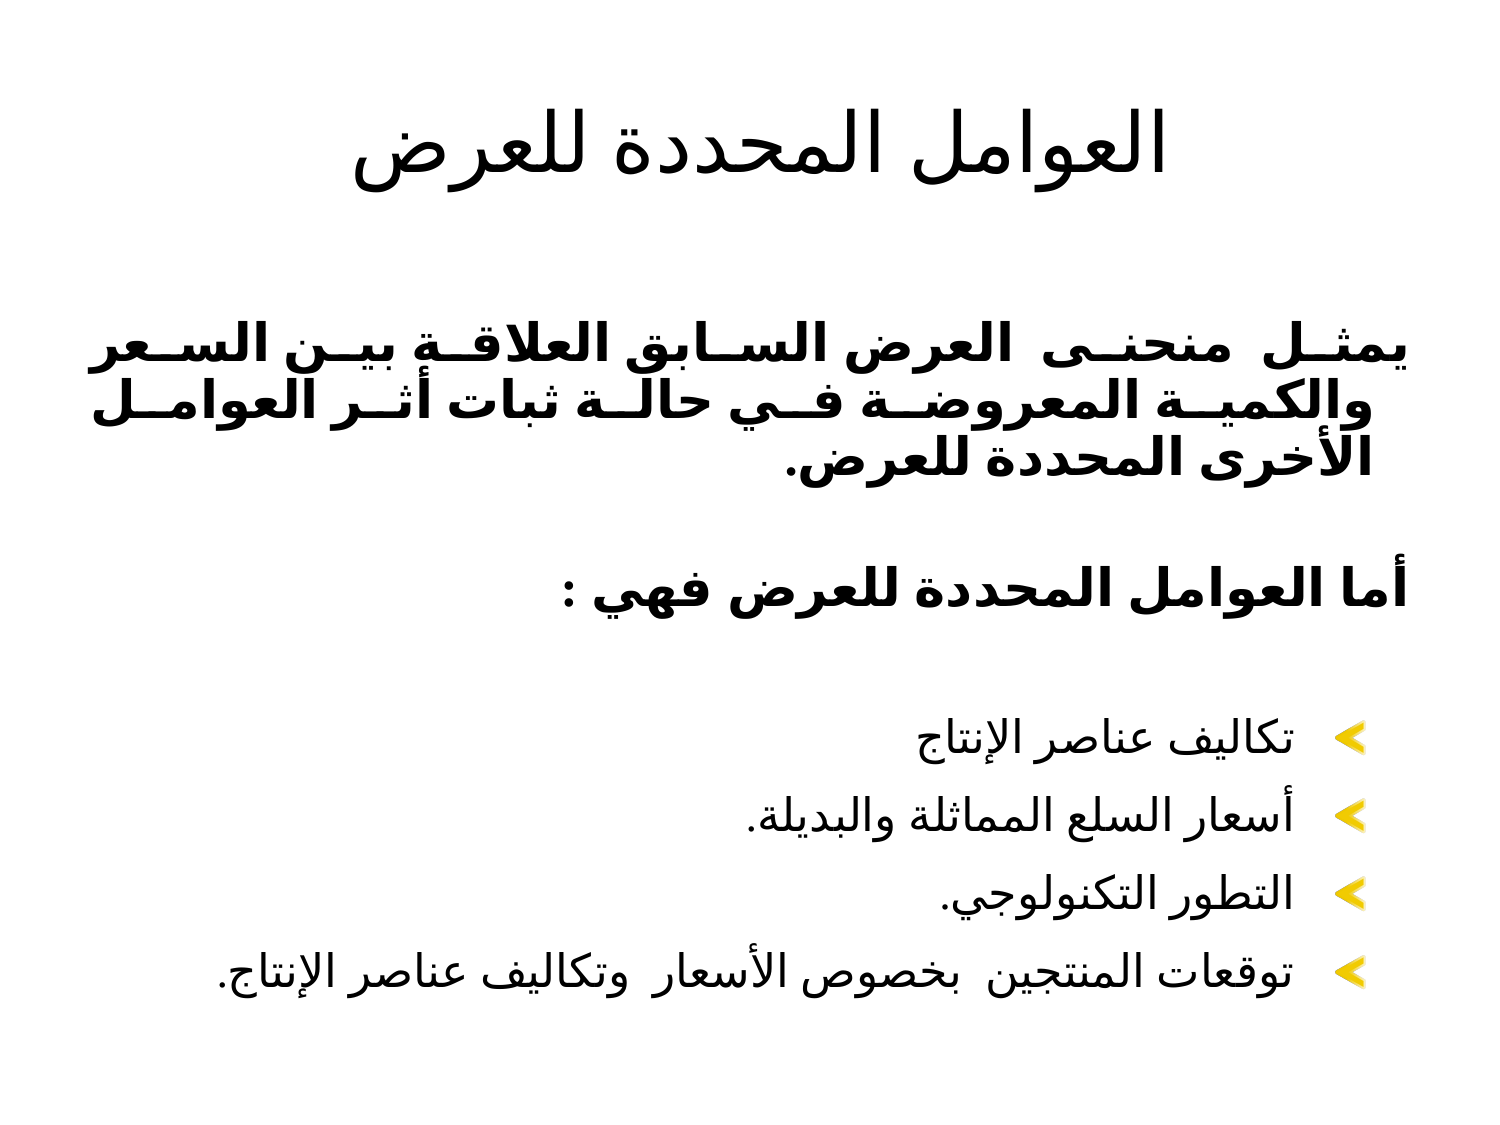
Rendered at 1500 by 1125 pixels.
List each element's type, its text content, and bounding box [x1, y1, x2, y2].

picture [1320, 714, 1376, 756]
picture [1320, 870, 1376, 912]
picture [1320, 792, 1376, 834]
title العوامل المحددة للعرض [75, 45, 1425, 233]
picture [1320, 949, 1376, 990]
list يمثل منحنى العرض السابق العلاقة بين السعر والكمية المعروضة في حالة ثبات أثر العوامل الأخرى المحددة للعرض. أما العوامل المحددة للعرض فهي : تكاليف عناصر الإنتاج أسعار السلع المماثلة والبديلة. التطور التكنولوجي. توقعات المنتجين بخصوص الأسعار وتكاليف عناصر الإنتاج. [75, 262, 1425, 1005]
